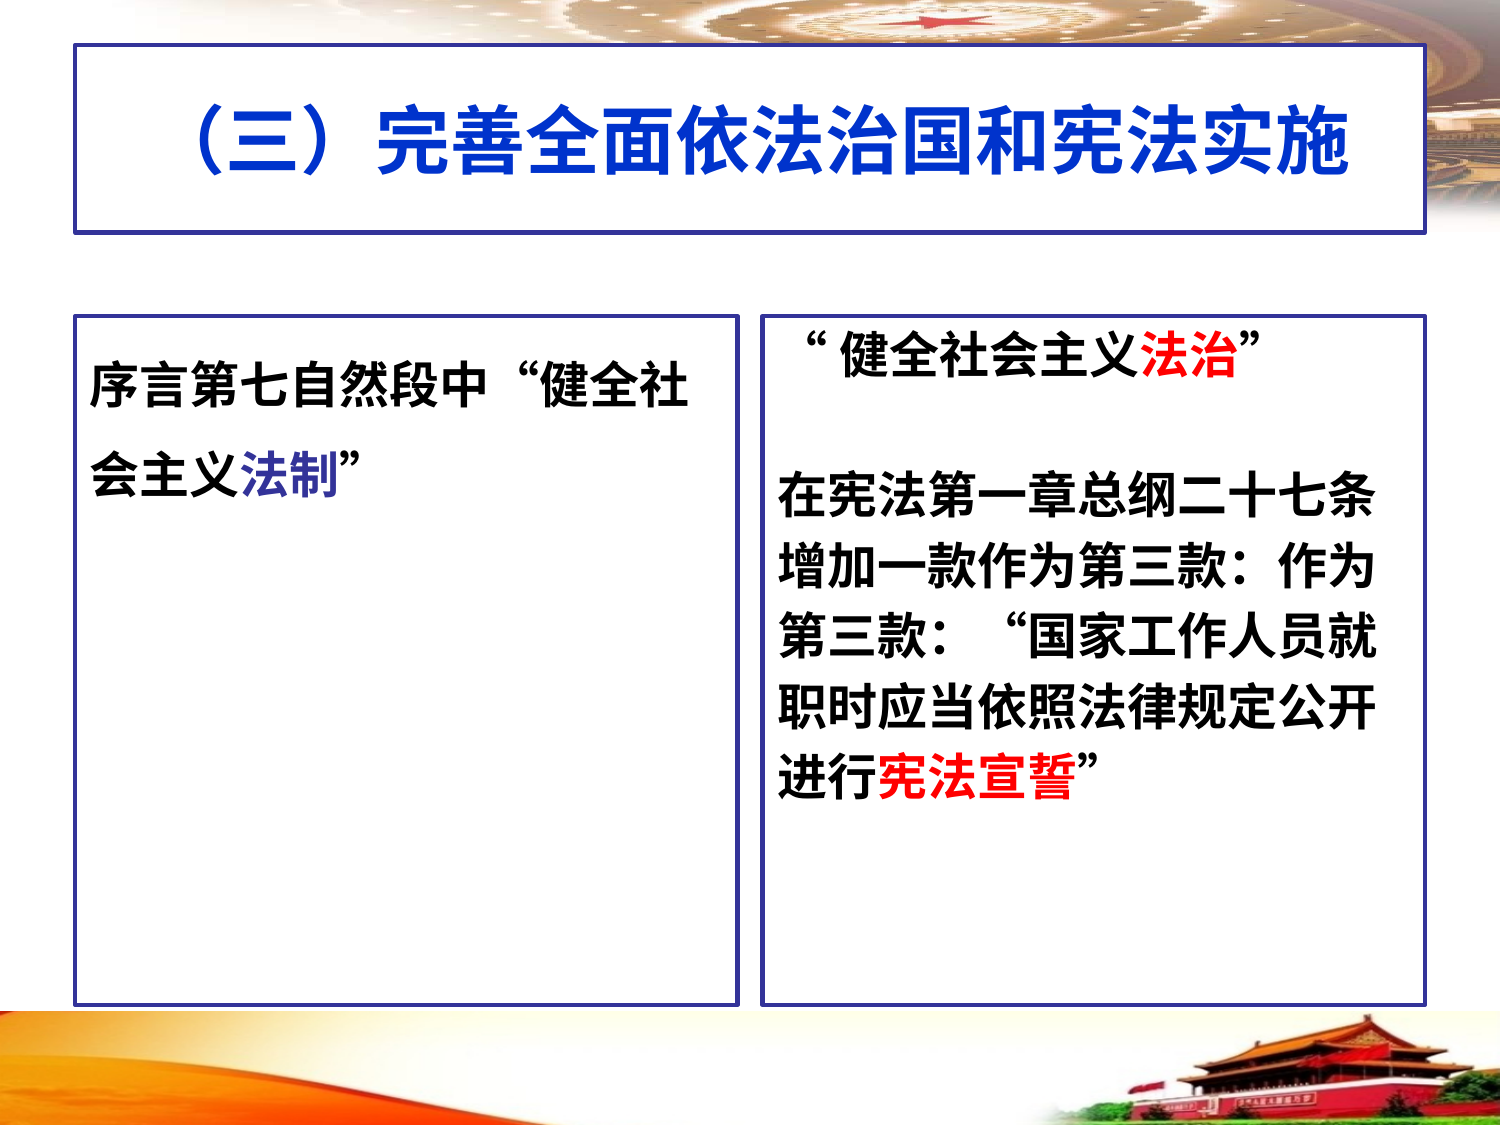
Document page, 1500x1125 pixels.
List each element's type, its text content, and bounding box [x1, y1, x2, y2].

list “健全社会主义法治” 在宪法第一章总纲二十七条增加一款作为第三款：作为第三款：“国家工作人员就职时应当依照法律规定公开进行宪法宣誓” [760, 314, 1427, 1007]
picture [0, 0, 1500, 232]
list 序言第七自然段中“健全社会主义法制” [73, 314, 740, 1007]
title （三）完善全面依法治国和宪法实施 [73, 43, 1427, 235]
picture [0, 1011, 1500, 1125]
